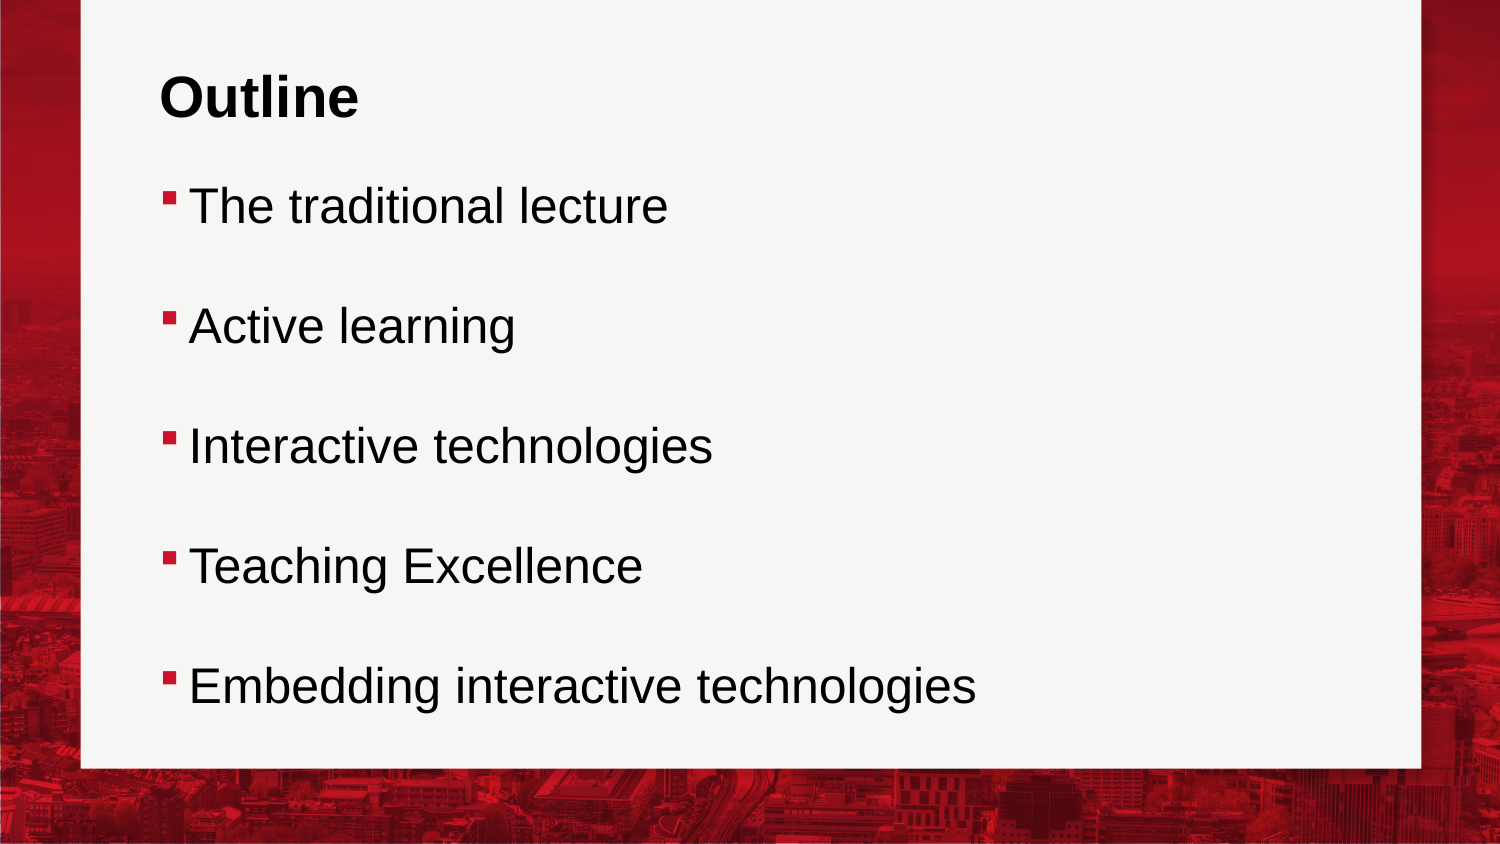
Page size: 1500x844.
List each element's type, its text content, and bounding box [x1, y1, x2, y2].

list The traditional lecture Active learning Interactive technologies Teaching Excellence Embedding interactive technologies [159, 173, 1341, 724]
picture [0, 0, 1500, 844]
title Outline [159, 58, 1341, 173]
